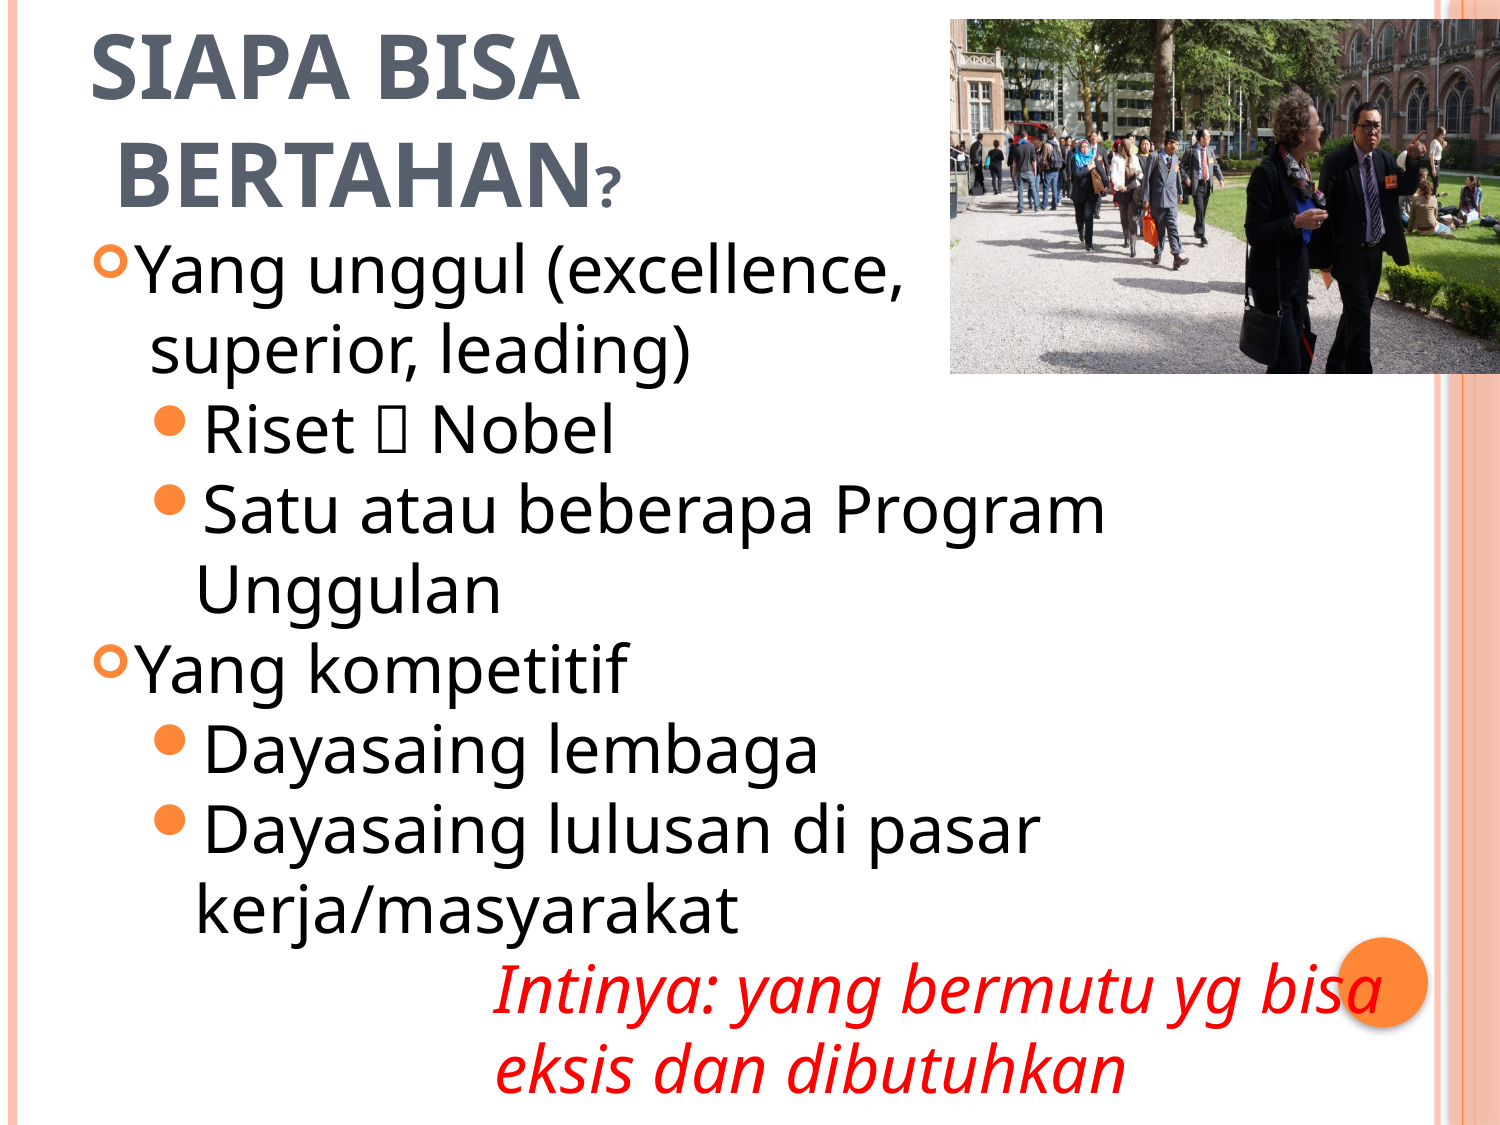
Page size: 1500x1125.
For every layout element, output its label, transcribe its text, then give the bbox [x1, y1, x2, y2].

list Yang unggul (excellence, superior, leading) Riset  Nobel Satu atau beberapa Program Unggulan Yang kompetitif Dayasaing lembaga Dayasaing lulusan di pasar kerja/masyarakat Intinya: yang bermutu yg bisa eksis dan dibutuhkan [75, 219, 1425, 1125]
title Siapa bisa bertahan? [75, 0, 1300, 219]
picture [950, 18, 1500, 374]
